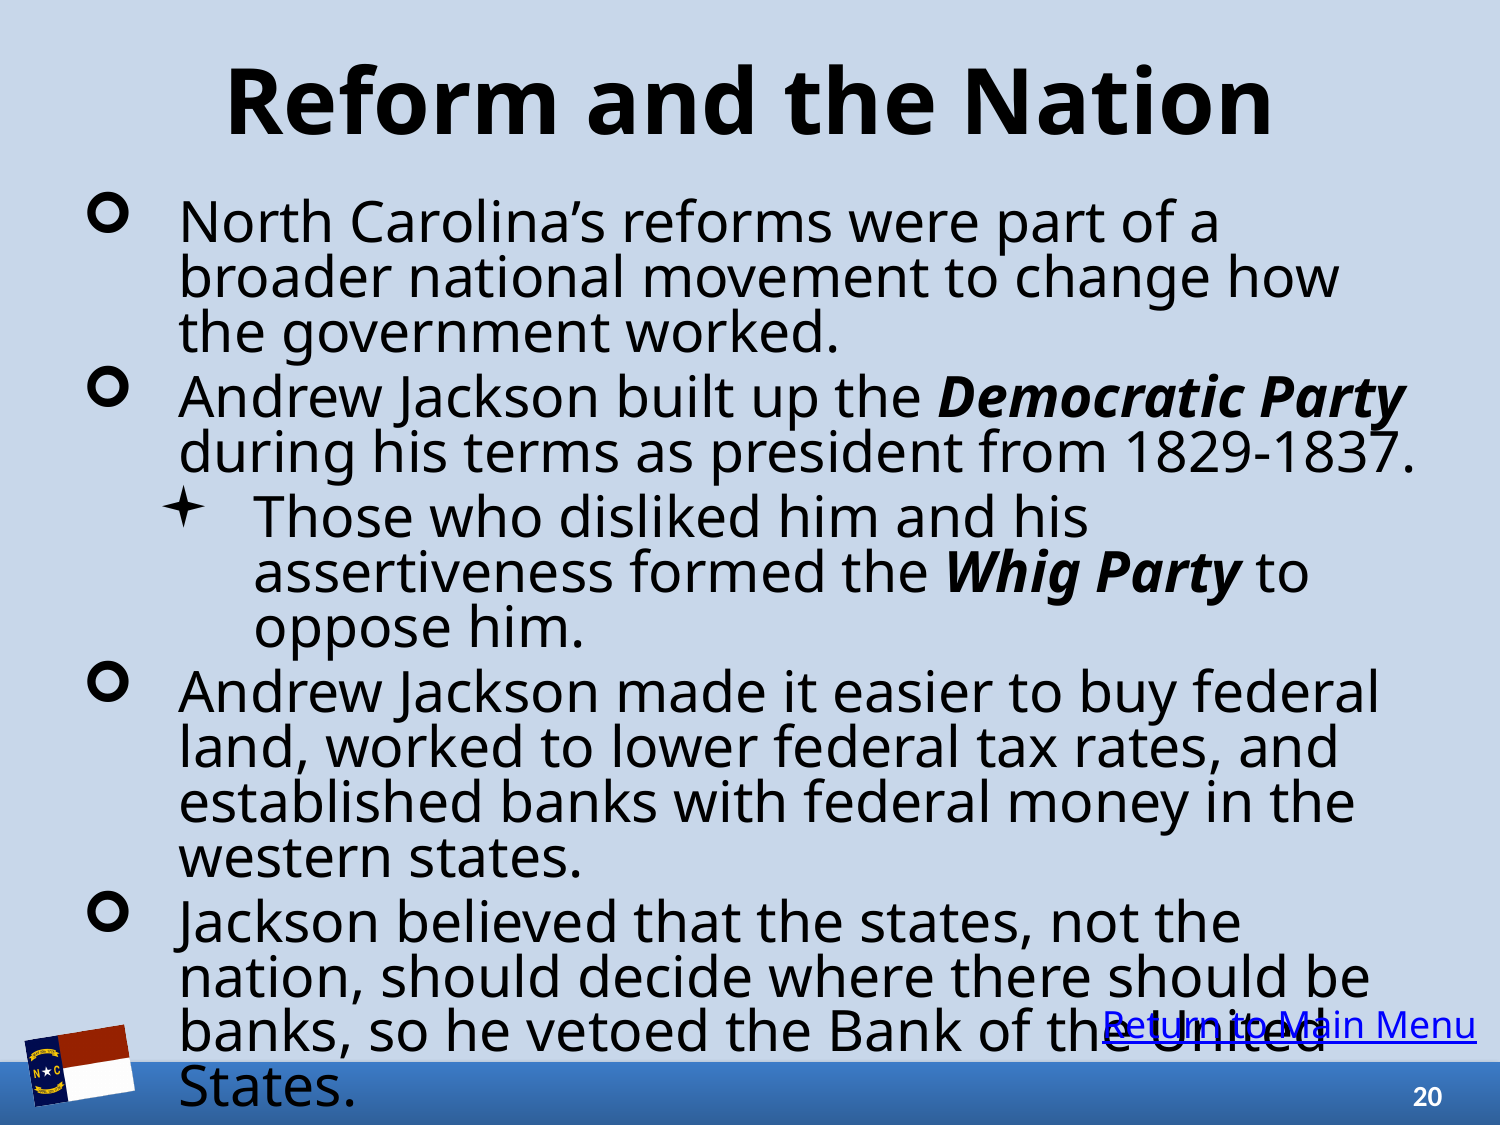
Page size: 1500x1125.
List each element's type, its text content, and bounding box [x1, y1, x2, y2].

list North Carolina’s reforms were part of a broader national movement to change how the government worked. Andrew Jackson built up the Democratic Party during his terms as president from 1829-1837. Those who disliked him and his assertiveness formed the Whig Party to oppose him. Andrew Jackson made it easier to buy federal land, worked to lower federal tax rates, and established banks with federal money in the western states. Jackson believed that the states, not the nation, should decide where there should be banks, so he vetoed the Bank of the United States. [74, 191, 1426, 1072]
slide_number 20 [1398, 1070, 1451, 1120]
title Reform and the Nation [74, 3, 1426, 191]
picture [25, 1033, 135, 1107]
text_box Return to Main Menu [1094, 993, 1485, 1060]
